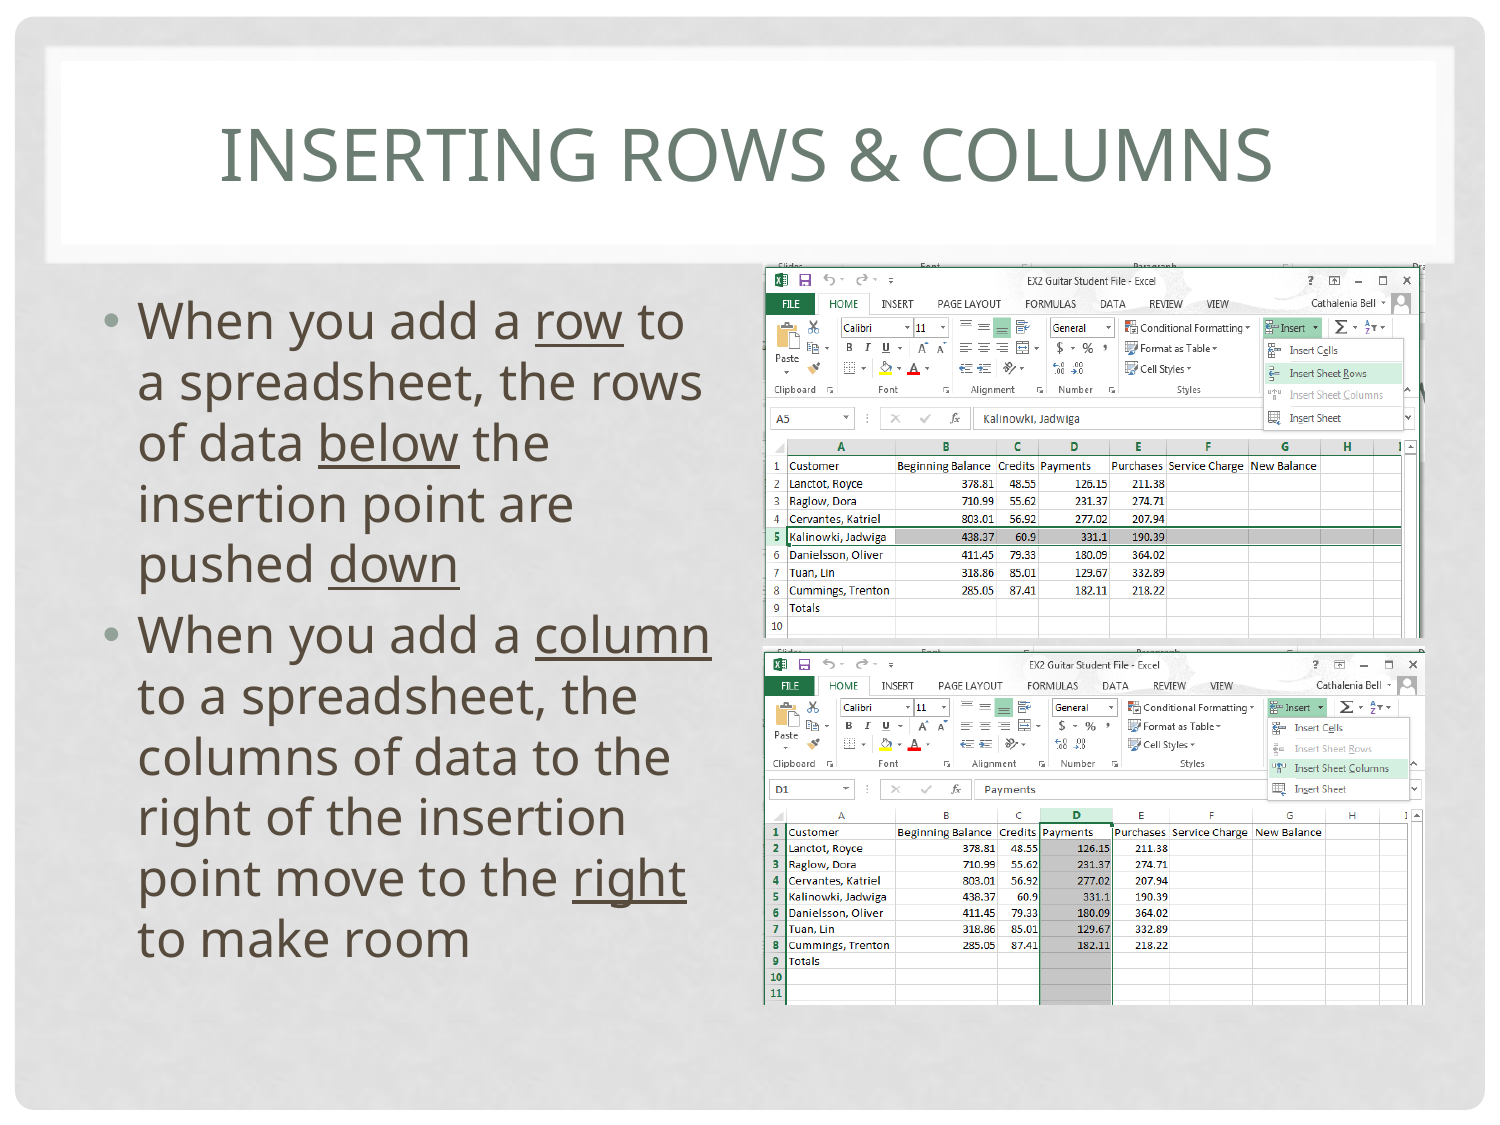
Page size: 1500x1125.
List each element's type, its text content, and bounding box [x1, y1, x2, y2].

list When you add a row to a spreadsheet, the rows of data below the insertion point are pushed down When you add a column to a spreadsheet, the columns of data to the right of the insertion point move to the right to make room [69, 281, 733, 1005]
picture [762, 263, 1426, 638]
title Inserting Rows & Columns [69, 66, 1425, 238]
picture [762, 646, 1426, 1006]
